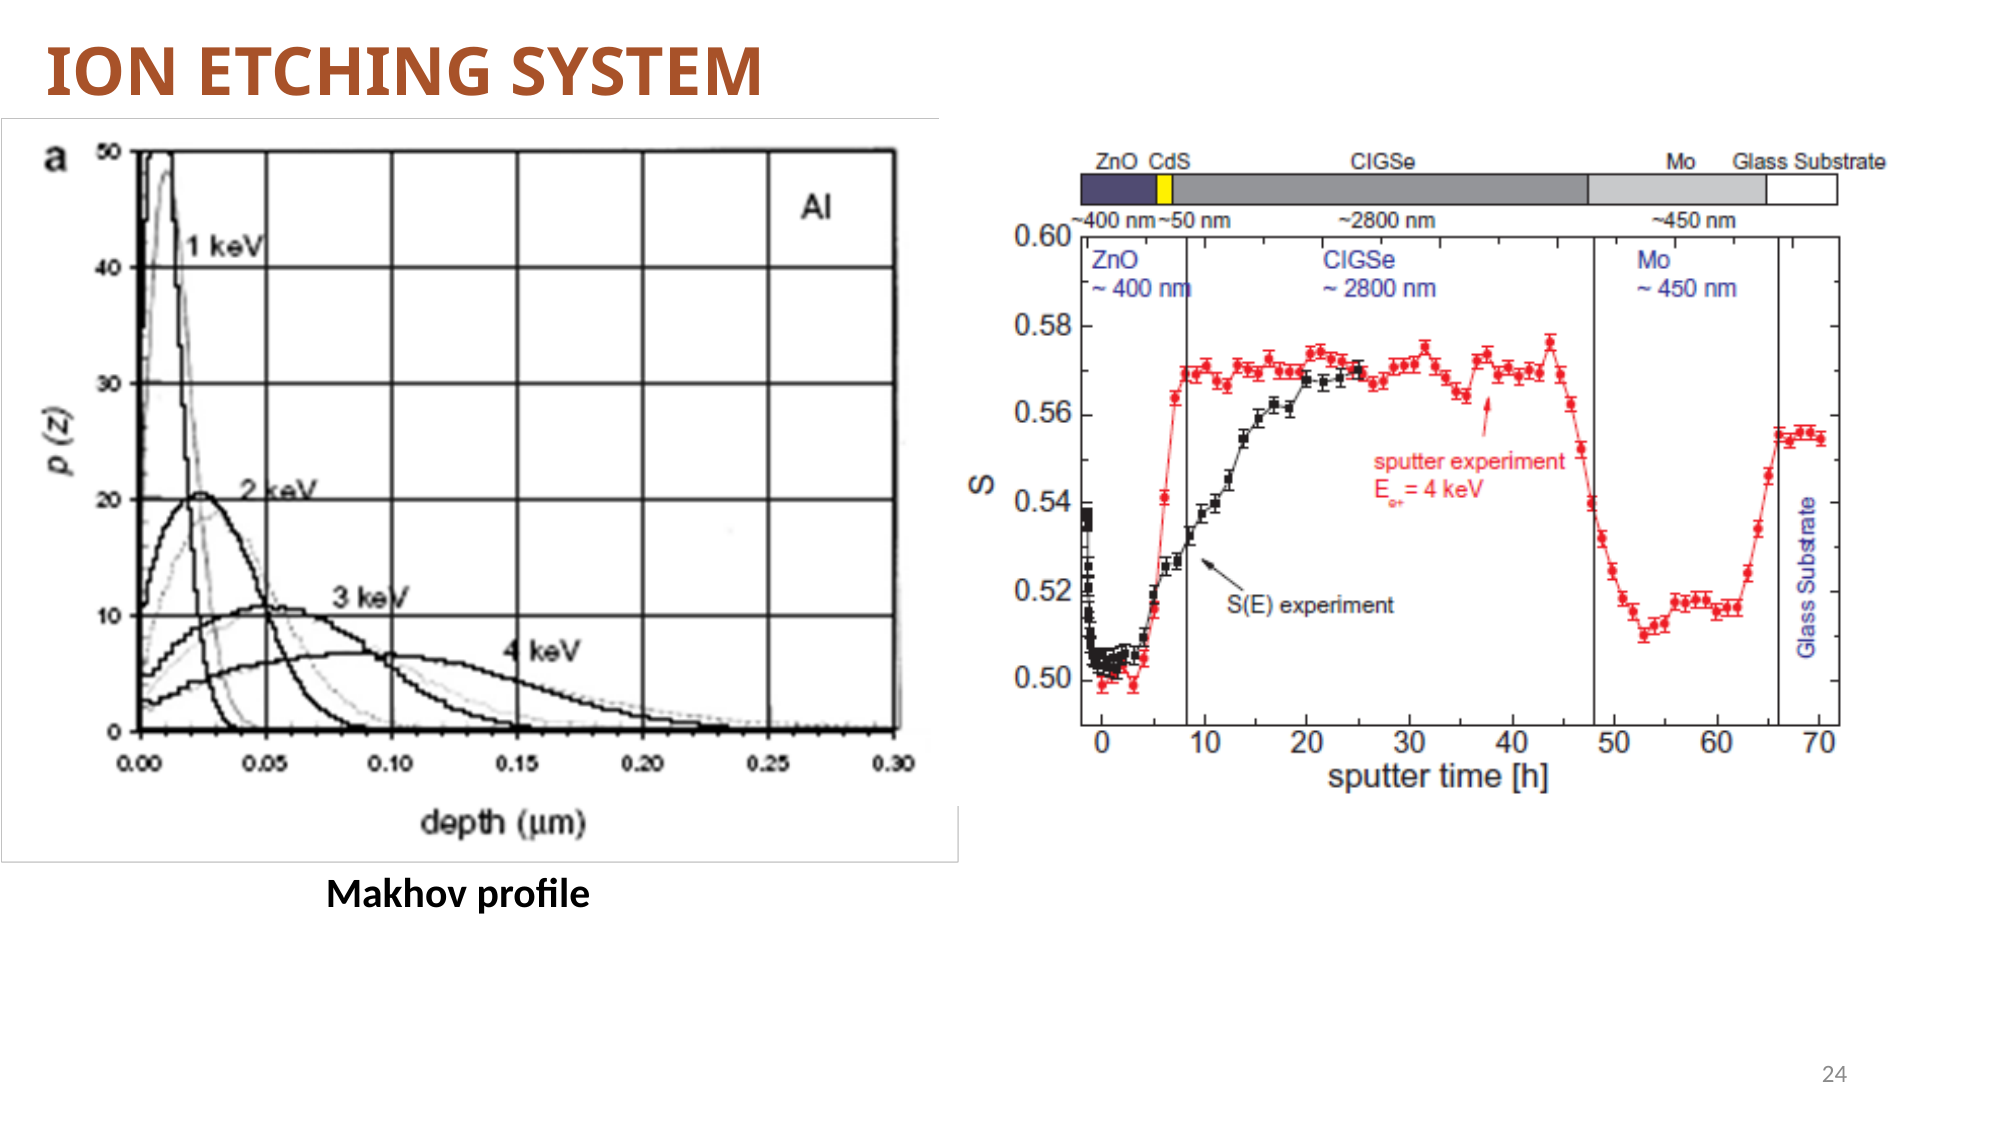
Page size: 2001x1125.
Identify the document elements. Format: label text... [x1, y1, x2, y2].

slide_number 24 [1412, 1042, 1863, 1103]
text_box ION ETCHING SYSTEM [31, 2, 1607, 117]
text_box Makhov profile [310, 864, 725, 924]
picture [0, 117, 1926, 864]
